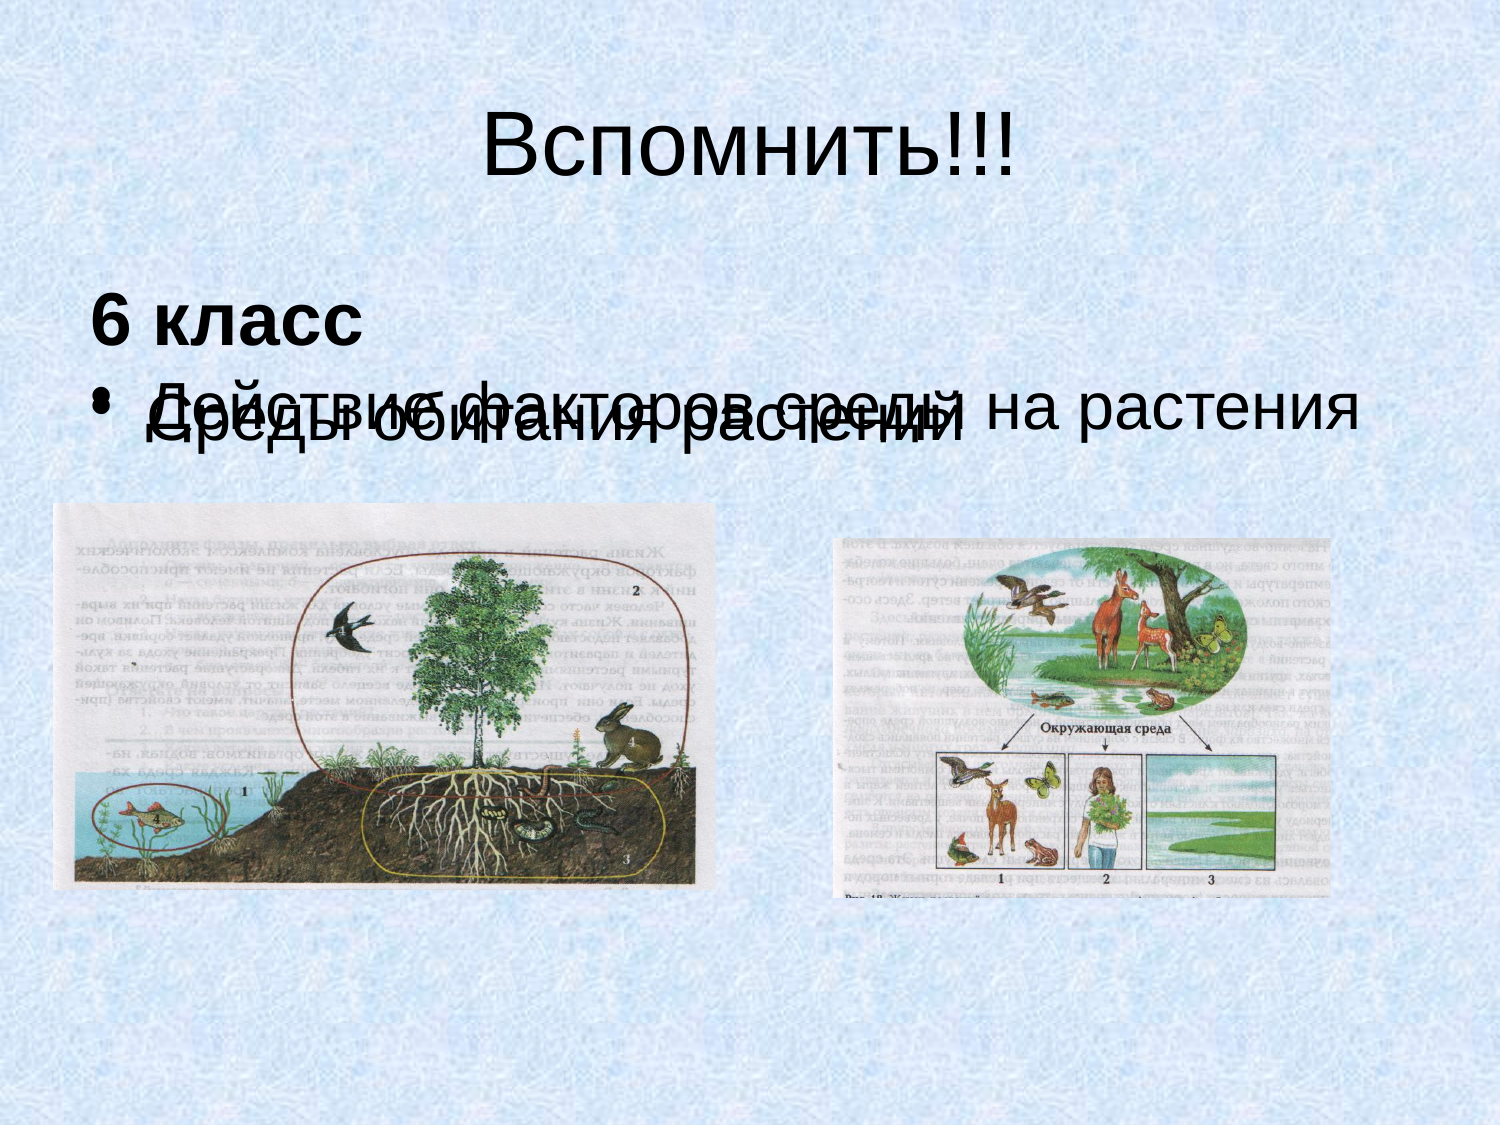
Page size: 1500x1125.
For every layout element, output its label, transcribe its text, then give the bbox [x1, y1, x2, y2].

title Вспомнить!!! [74, 44, 1426, 233]
picture [0, 0, 1500, 1125]
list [832, 538, 1331, 898]
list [52, 503, 716, 890]
list Действие факторов среды на растения [74, 262, 1426, 1006]
